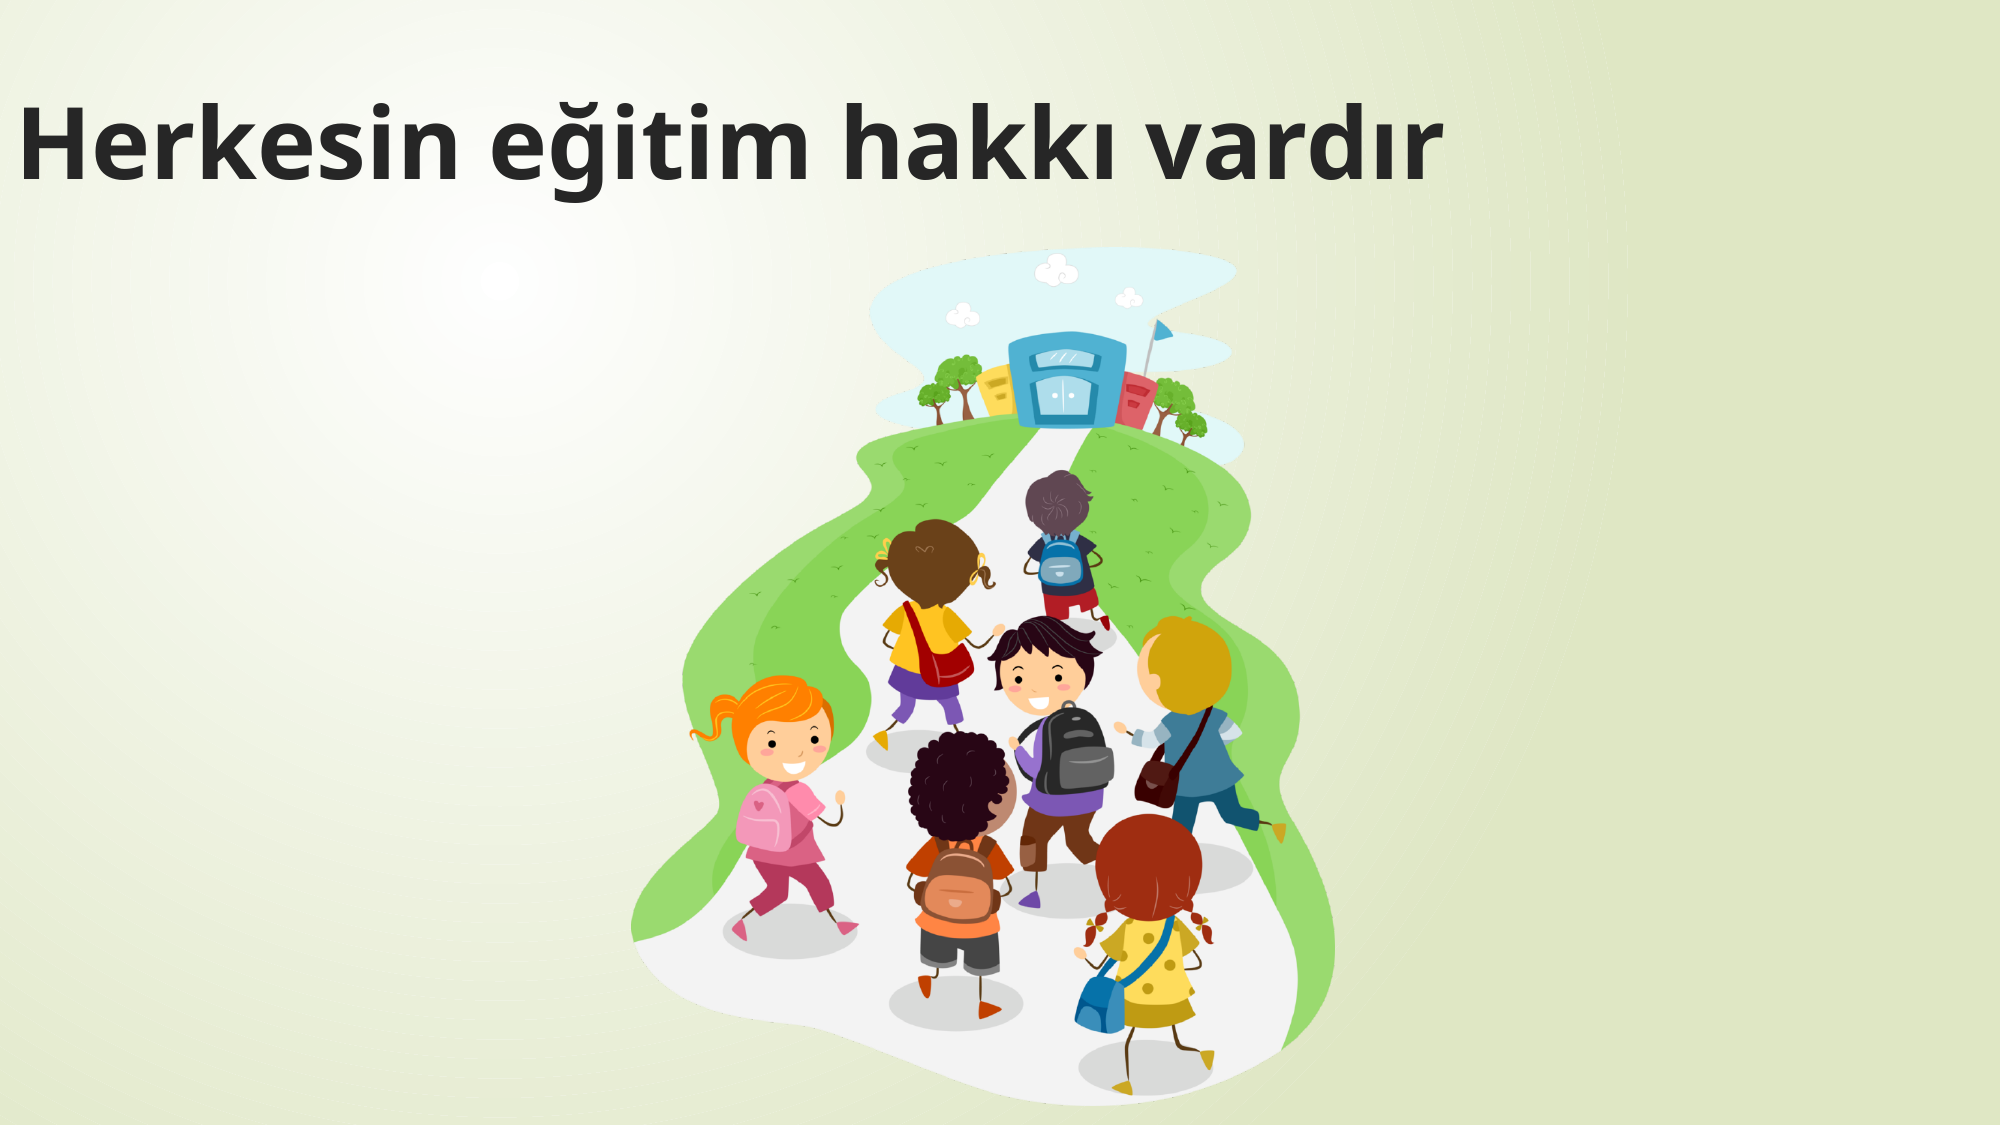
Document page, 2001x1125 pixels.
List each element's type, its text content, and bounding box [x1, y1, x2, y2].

title Herkesin eğitim hakkı vardır [0, 71, 1966, 284]
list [631, 247, 1335, 1106]
